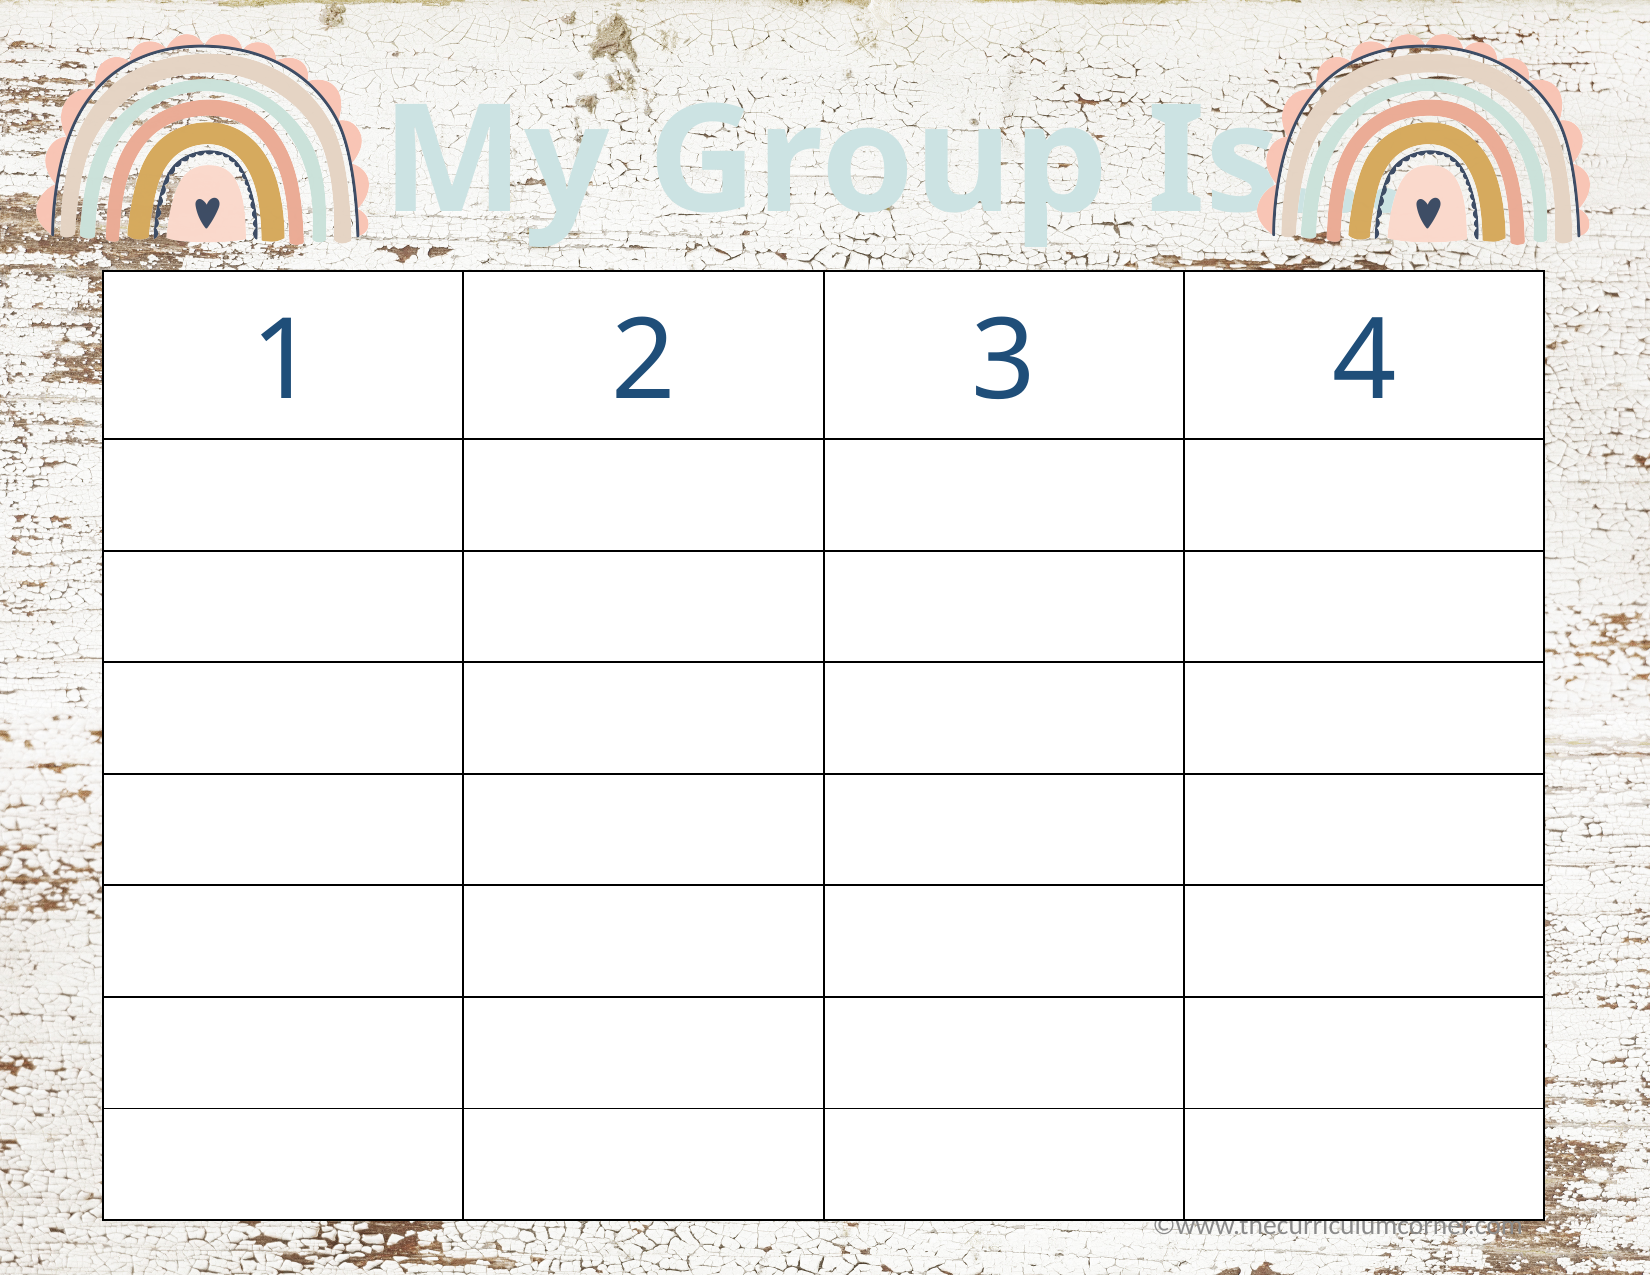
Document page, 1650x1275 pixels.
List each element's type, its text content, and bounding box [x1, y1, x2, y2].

table_cell [104, 998, 462, 1108]
table_cell [464, 886, 823, 996]
table_cell [1185, 440, 1543, 550]
text_box My Group Is… [368, 53, 1437, 249]
table_header 1 [104, 272, 462, 438]
table_cell [464, 1109, 823, 1219]
table_cell [464, 998, 823, 1108]
picture [0, 0, 1650, 1275]
table_cell [1185, 998, 1543, 1108]
table_cell [825, 998, 1183, 1108]
table_cell [1185, 663, 1543, 773]
table_cell [825, 1109, 1183, 1219]
table_cell [104, 440, 462, 550]
table_cell [1185, 552, 1543, 661]
table_cell [464, 440, 823, 550]
table_cell [104, 663, 462, 773]
table_cell [825, 663, 1183, 773]
table_cell [104, 775, 462, 884]
table_header 4 [1185, 272, 1543, 438]
table_header 2 [464, 272, 823, 438]
table_cell [104, 886, 462, 996]
table_cell [464, 663, 823, 773]
table_cell [104, 552, 462, 661]
table_cell [825, 440, 1183, 550]
table_cell [1185, 886, 1543, 996]
table_cell [464, 552, 823, 661]
table_cell [825, 552, 1183, 661]
table_cell [464, 775, 823, 884]
table_cell [825, 886, 1183, 996]
table_cell [1185, 1109, 1543, 1219]
table_cell [825, 775, 1183, 884]
table_cell [104, 1109, 462, 1219]
footer ©www.thecurriculumcorner.com [1059, 1189, 1617, 1258]
table_header 3 [825, 272, 1183, 438]
table_cell [1185, 775, 1543, 884]
